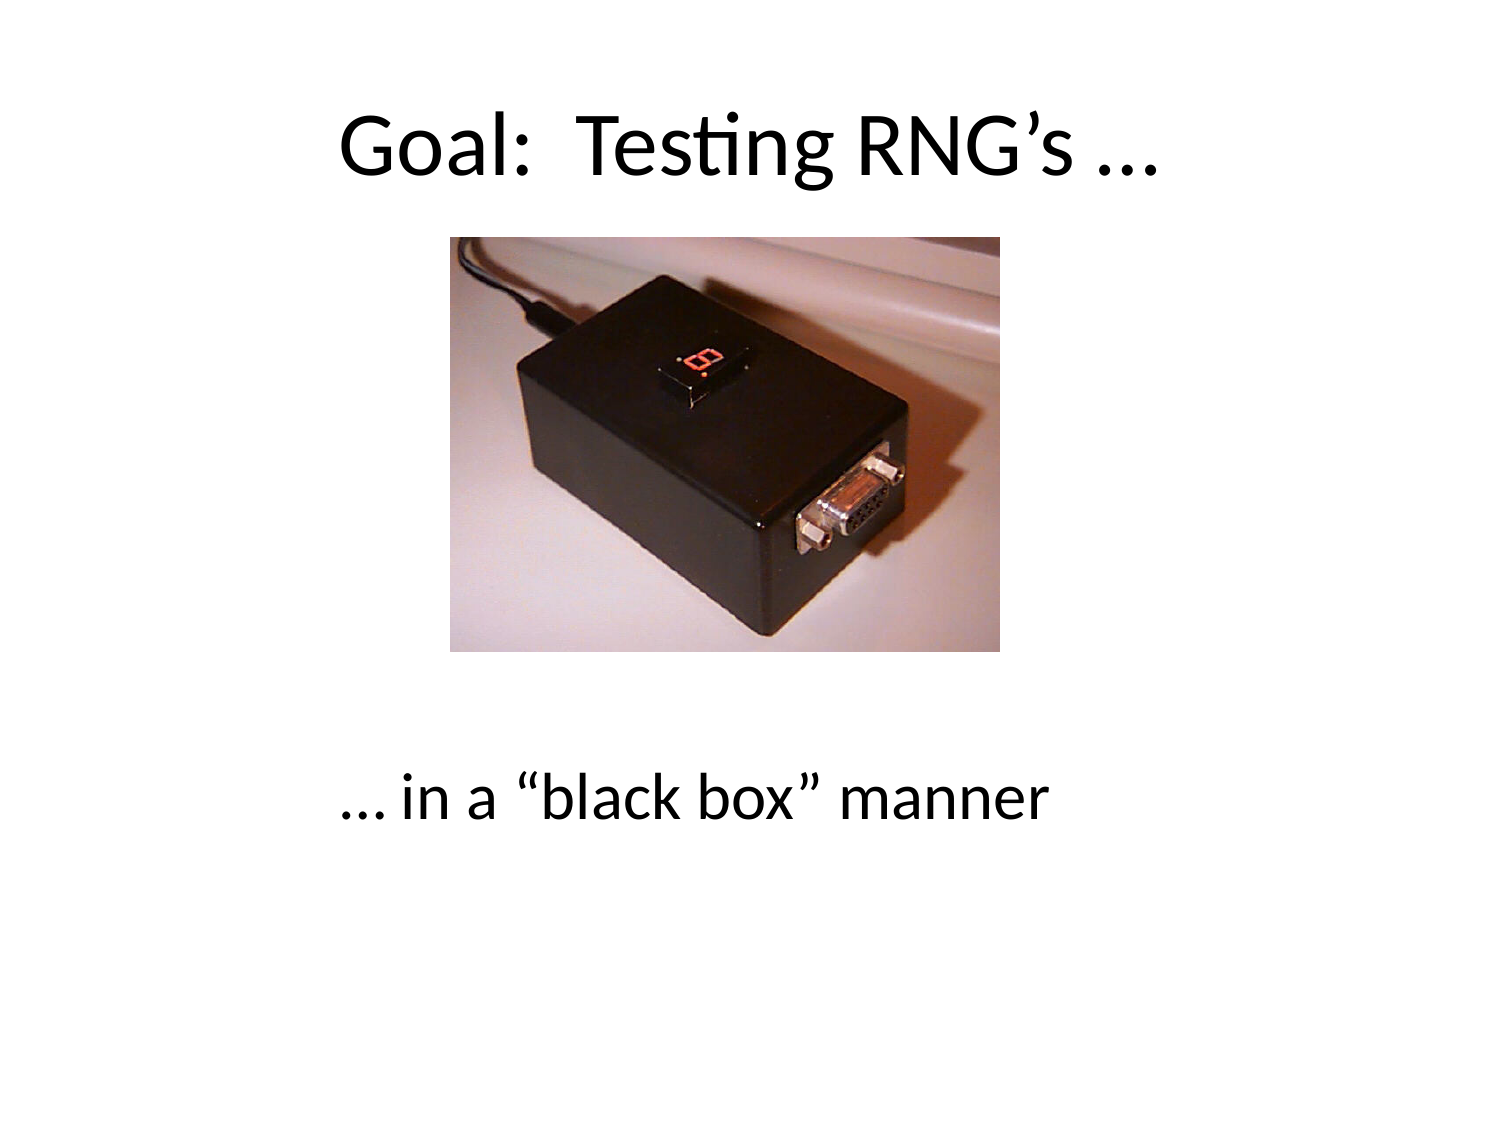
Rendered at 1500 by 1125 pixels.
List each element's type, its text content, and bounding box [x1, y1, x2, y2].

text_box … in a “black box” manner [99, 651, 1450, 1125]
title Goal: Testing RNG’s … [75, 45, 1425, 233]
picture [449, 237, 1001, 653]
